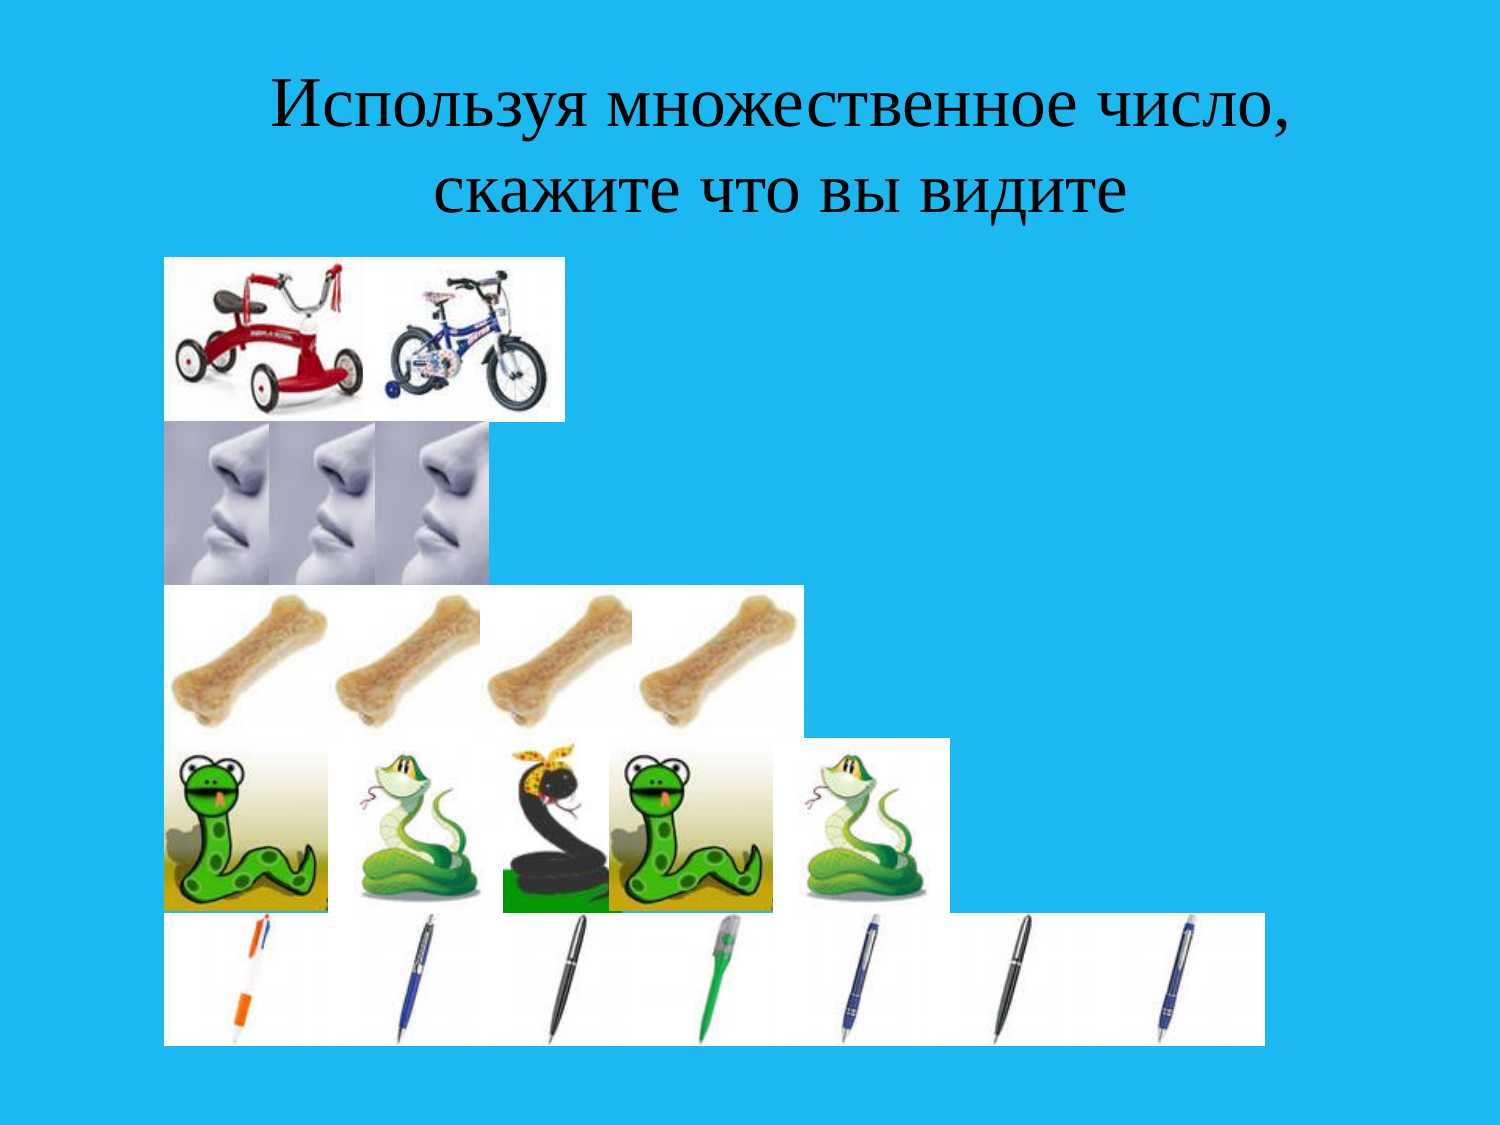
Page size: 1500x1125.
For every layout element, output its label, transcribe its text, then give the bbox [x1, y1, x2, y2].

title Используя множественное число, скажите что вы видите [175, 46, 1388, 235]
picture [163, 257, 1266, 1046]
